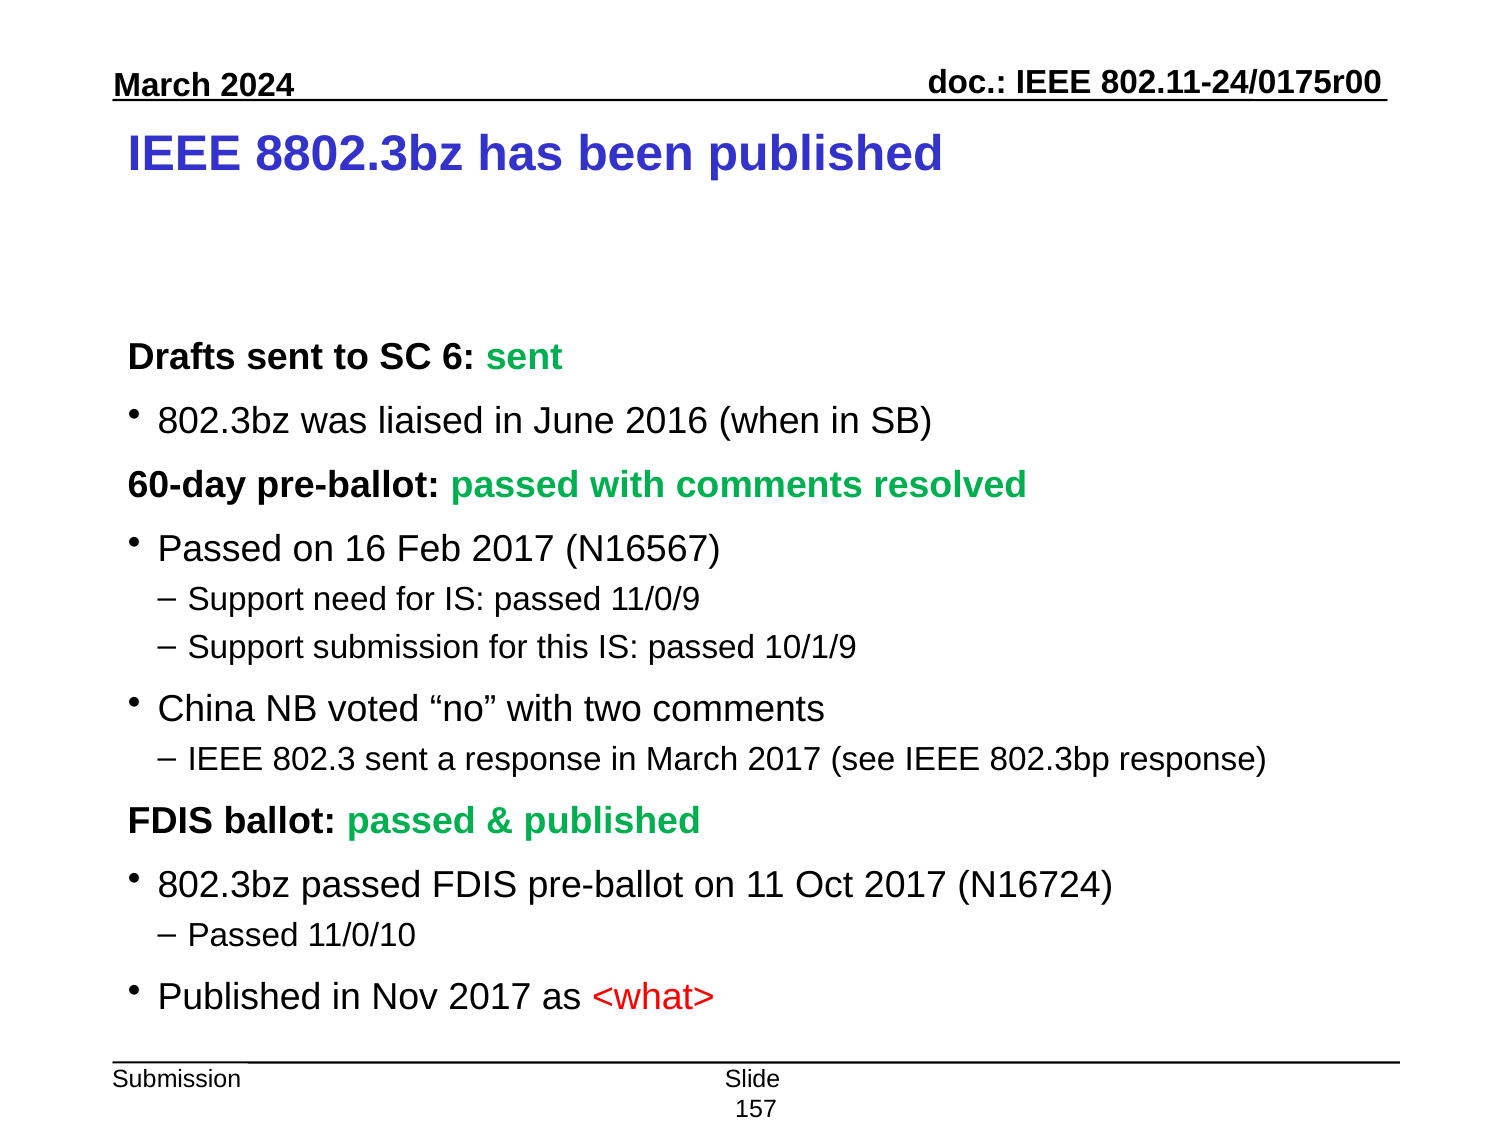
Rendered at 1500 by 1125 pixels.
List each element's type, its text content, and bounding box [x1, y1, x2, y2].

list Drafts sent to SC 6: sent 802.3bz was liaised in June 2016 (when in SB) 60-day pre-ballot: passed with comments resolved Passed on 16 Feb 2017 (N16567) Support need for IS: passed 11/0/9 Support submission for this IS: passed 10/1/9 China NB voted “no” with two comments IEEE 802.3 sent a response in March 2017 (see IEEE 802.3bp response) FDIS ballot: passed & published 802.3bz passed FDIS pre-ballot on 11 Oct 2017 (N16724) Passed 11/0/10 Published in Nov 2017 as <what> [112, 324, 1388, 1000]
title IEEE 8802.3bz has been published [112, 112, 1388, 288]
slide_number Slide 157 [709, 1061, 803, 1093]
